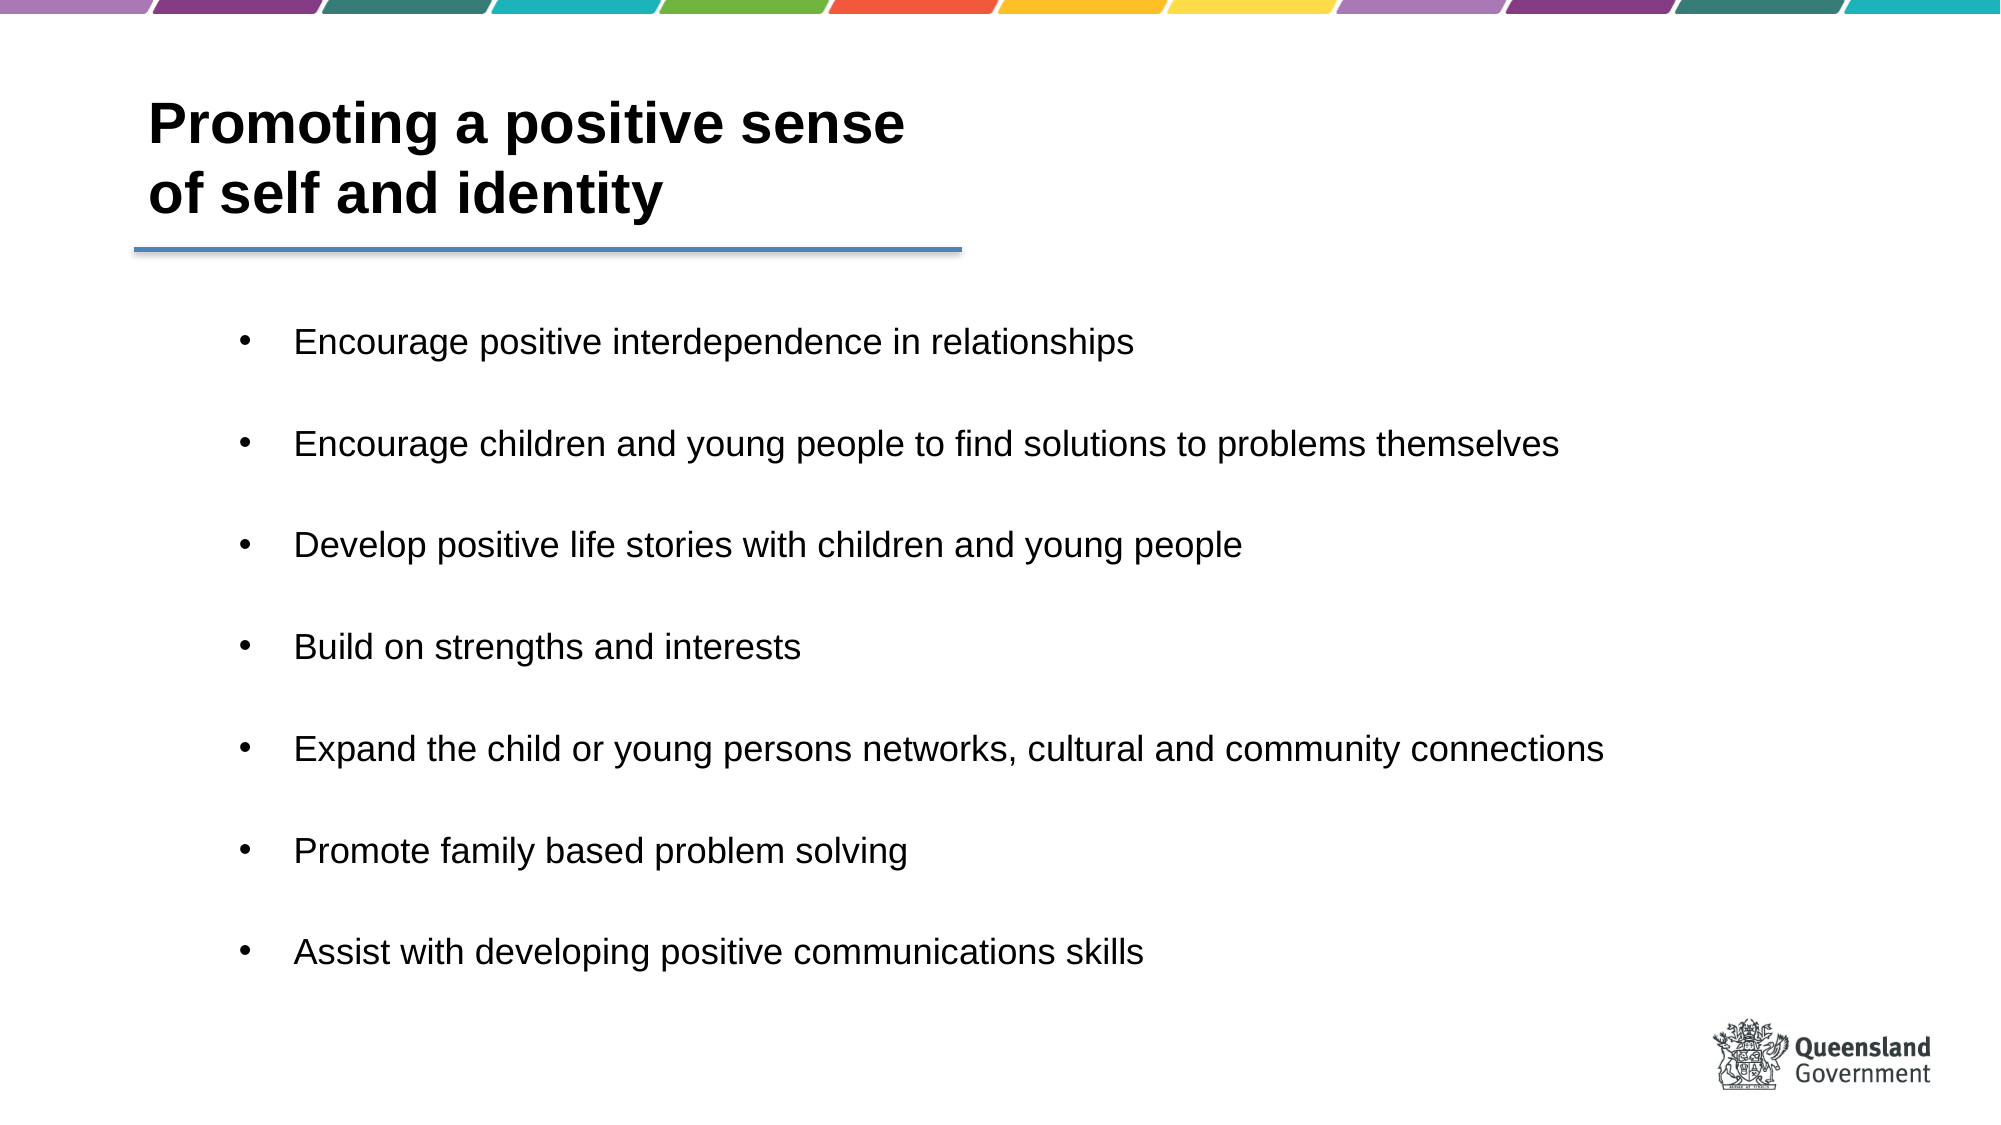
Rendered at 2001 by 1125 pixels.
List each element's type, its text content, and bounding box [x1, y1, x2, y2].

list Encourage positive interdependence in relationships Encourage children and young people to find solutions to problems themselves Develop positive life stories with children and young people Build on strengths and interests Expand the child or young persons networks, cultural and community connections Promote family based problem solving Assist with developing positive communications skills [164, 310, 1721, 986]
picture [0, 0, 2001, 1125]
title Promoting a positive sense of self and identity [133, 111, 962, 200]
